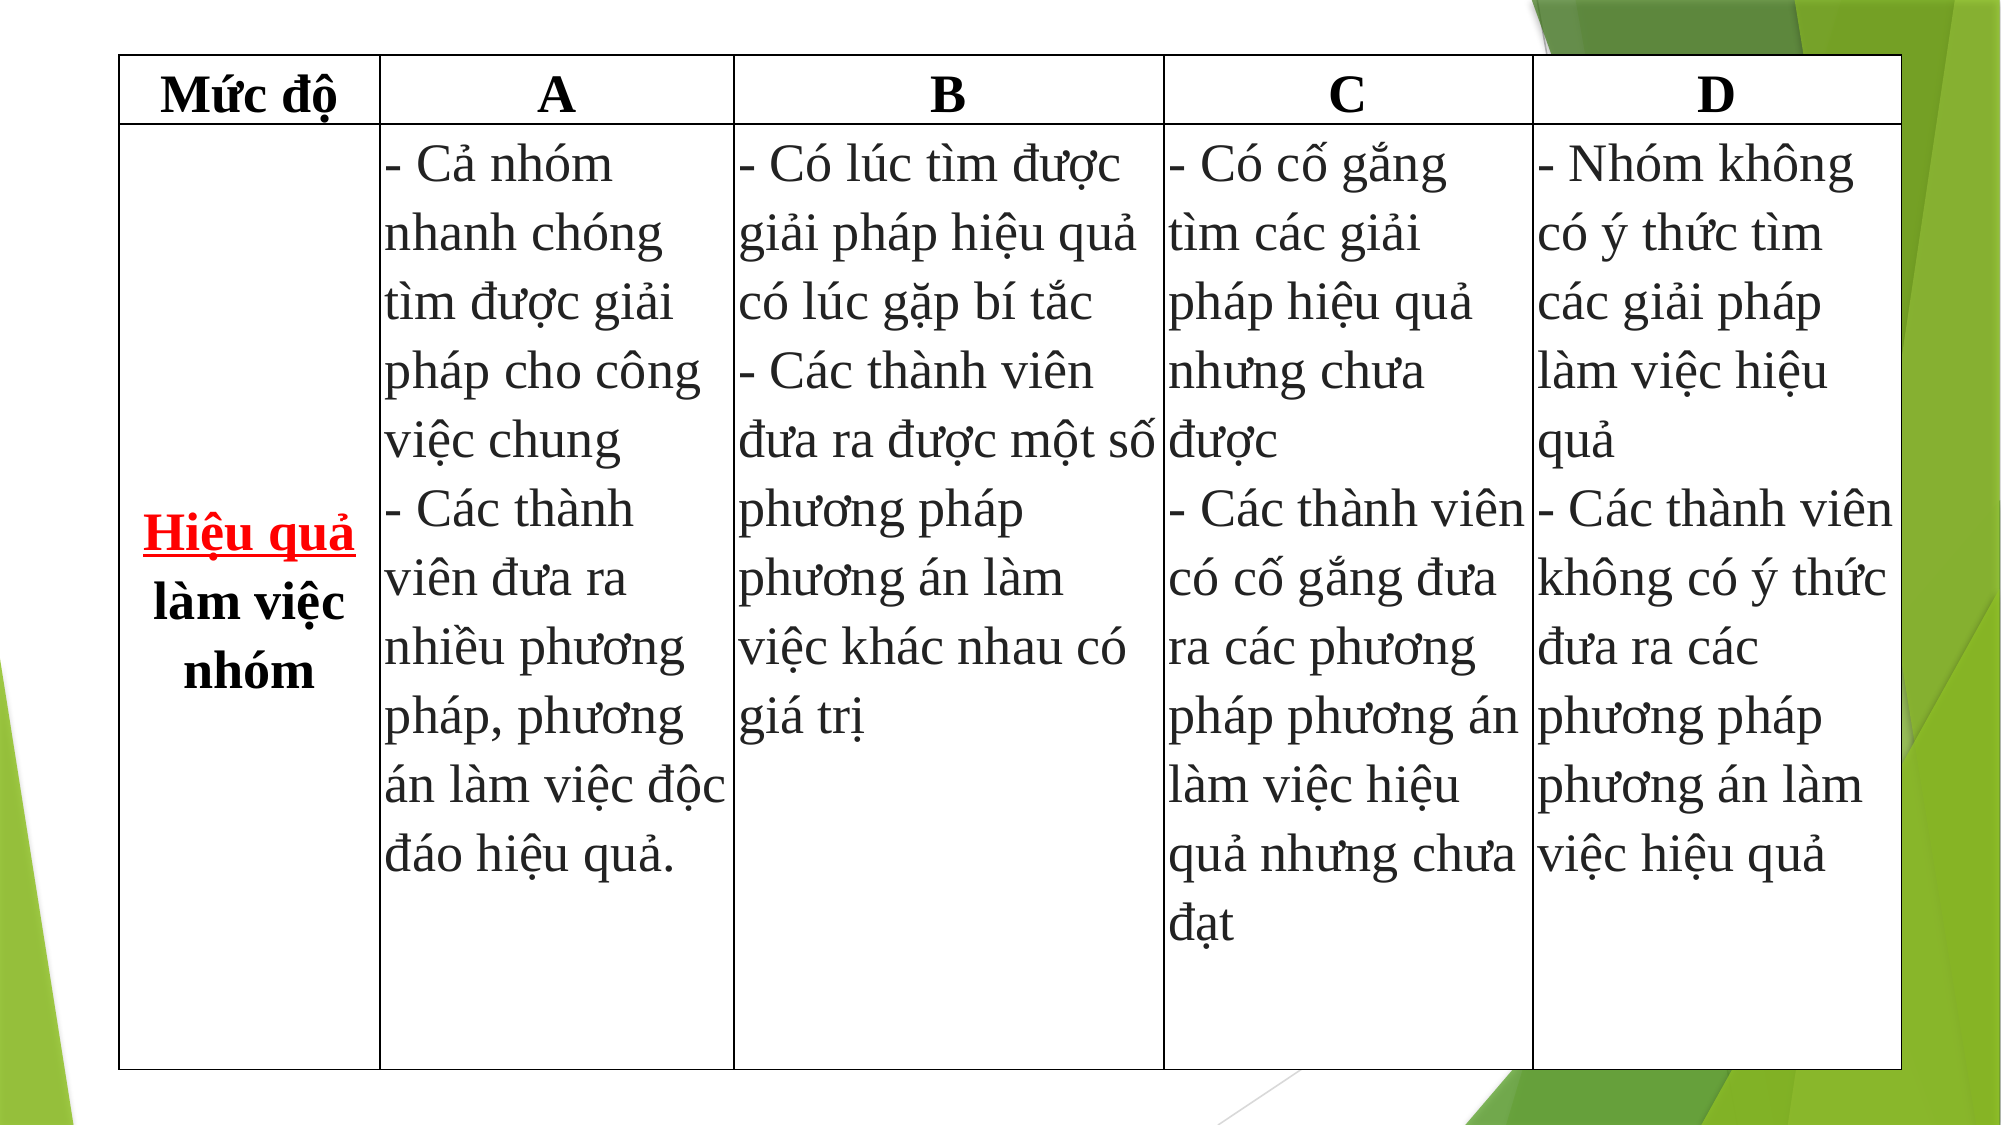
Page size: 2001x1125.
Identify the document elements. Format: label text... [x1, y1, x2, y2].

table_cell - Có lúc tìm được giải pháp hiệu quả có lúc gặp bí tắc - Các thành viên đưa ra được một số phương pháp phương án làm việc khác nhau có giá trị [735, 125, 1163, 1069]
table_cell Hiệu quả làm việc nhóm [120, 125, 379, 1069]
table_header C [1165, 56, 1532, 123]
table_header B [735, 56, 1163, 123]
table_header A [381, 56, 733, 123]
table_cell - Có cố gắng tìm các giải pháp hiệu quả nhưng chưa được - Các thành viên có cố gắng đưa ra các phương pháp phương án làm việc hiệu quả nhưng chưa đạt [1165, 125, 1532, 1069]
table_cell - Nhóm không có ý thức tìm các giải pháp làm việc hiệu quả - Các thành viên không có ý thức đưa ra các phương pháp phương án làm việc hiệu quả [1534, 125, 1901, 1069]
table_header Mức độ [120, 56, 379, 123]
table_header D [1534, 56, 1901, 123]
table_cell - Cả nhóm nhanh chóng tìm được giải pháp cho công việc chung - Các thành viên đưa ra nhiều phương pháp, phương án làm việc độc đáo hiệu quả. [381, 125, 733, 1069]
